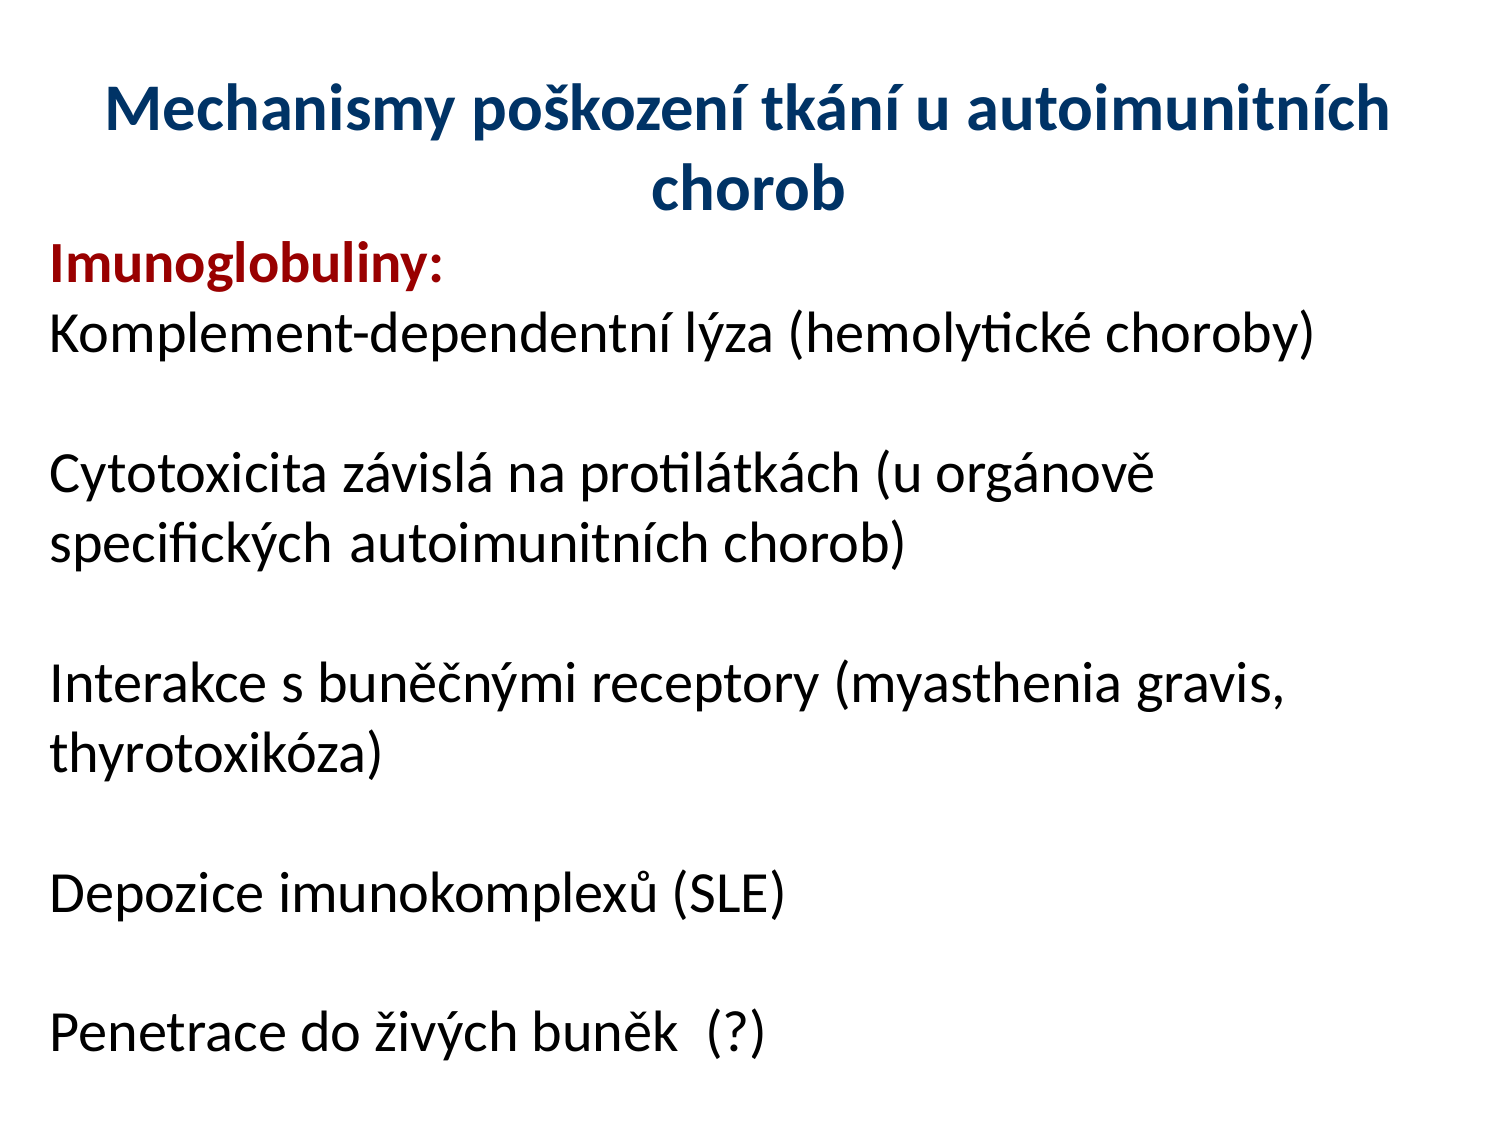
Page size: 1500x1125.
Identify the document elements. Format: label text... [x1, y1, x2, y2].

text_box Mechanismy poškození tkání u autoimunitních chorob Imunoglobuliny: Komplement-dependentní lýza (hemolytické choroby) Cytotoxicita závislá na protilátkách (u orgánově specifických autoimunitních chorob) Interakce s buněčnými receptory (myasthenia gravis, thyrotoxikóza) Depozice imunokomplexů (SLE) Penetrace do živých buněk (?) [34, 56, 1463, 1125]
